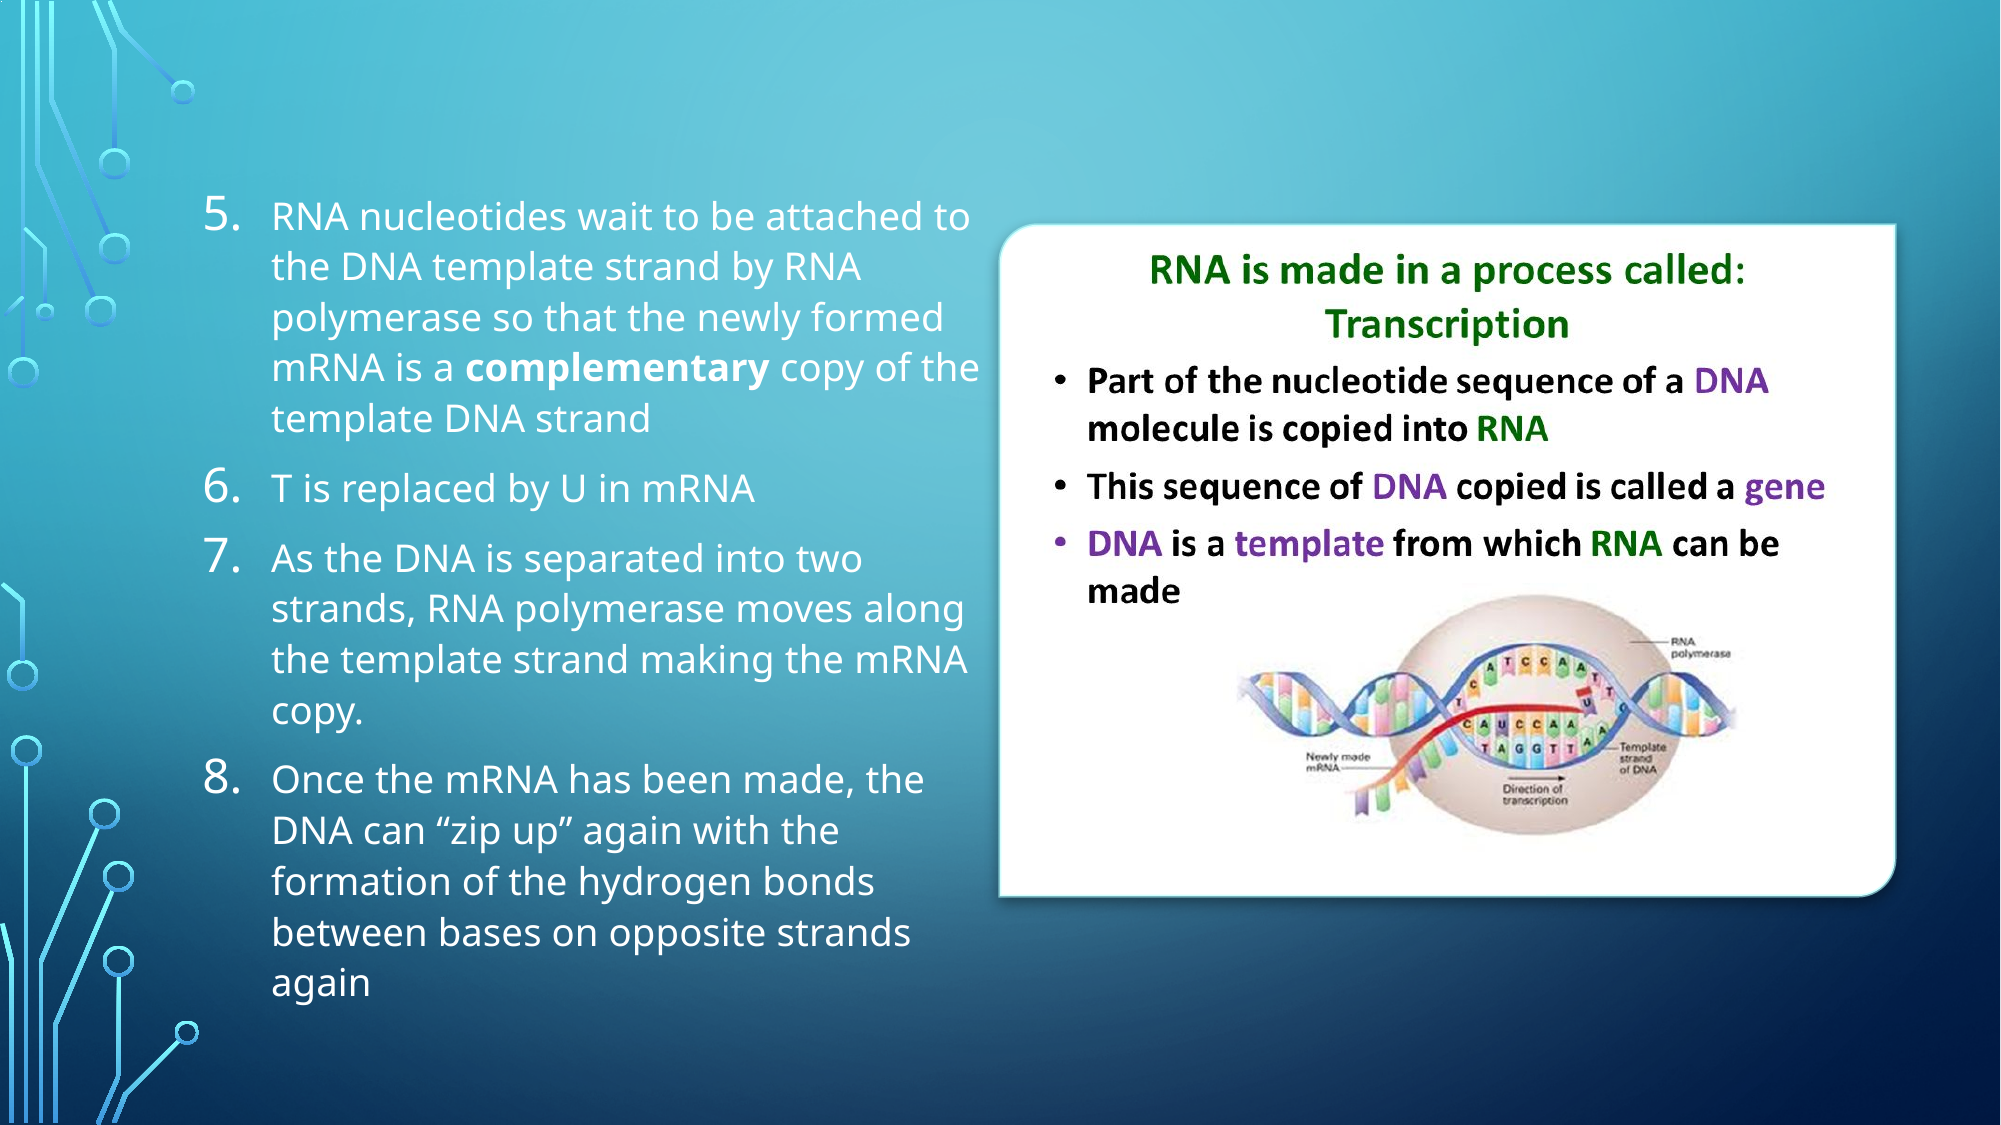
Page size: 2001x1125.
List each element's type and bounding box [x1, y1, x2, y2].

picture [201, 0, 2000, 1125]
text_box [0, 0, 201, 1125]
